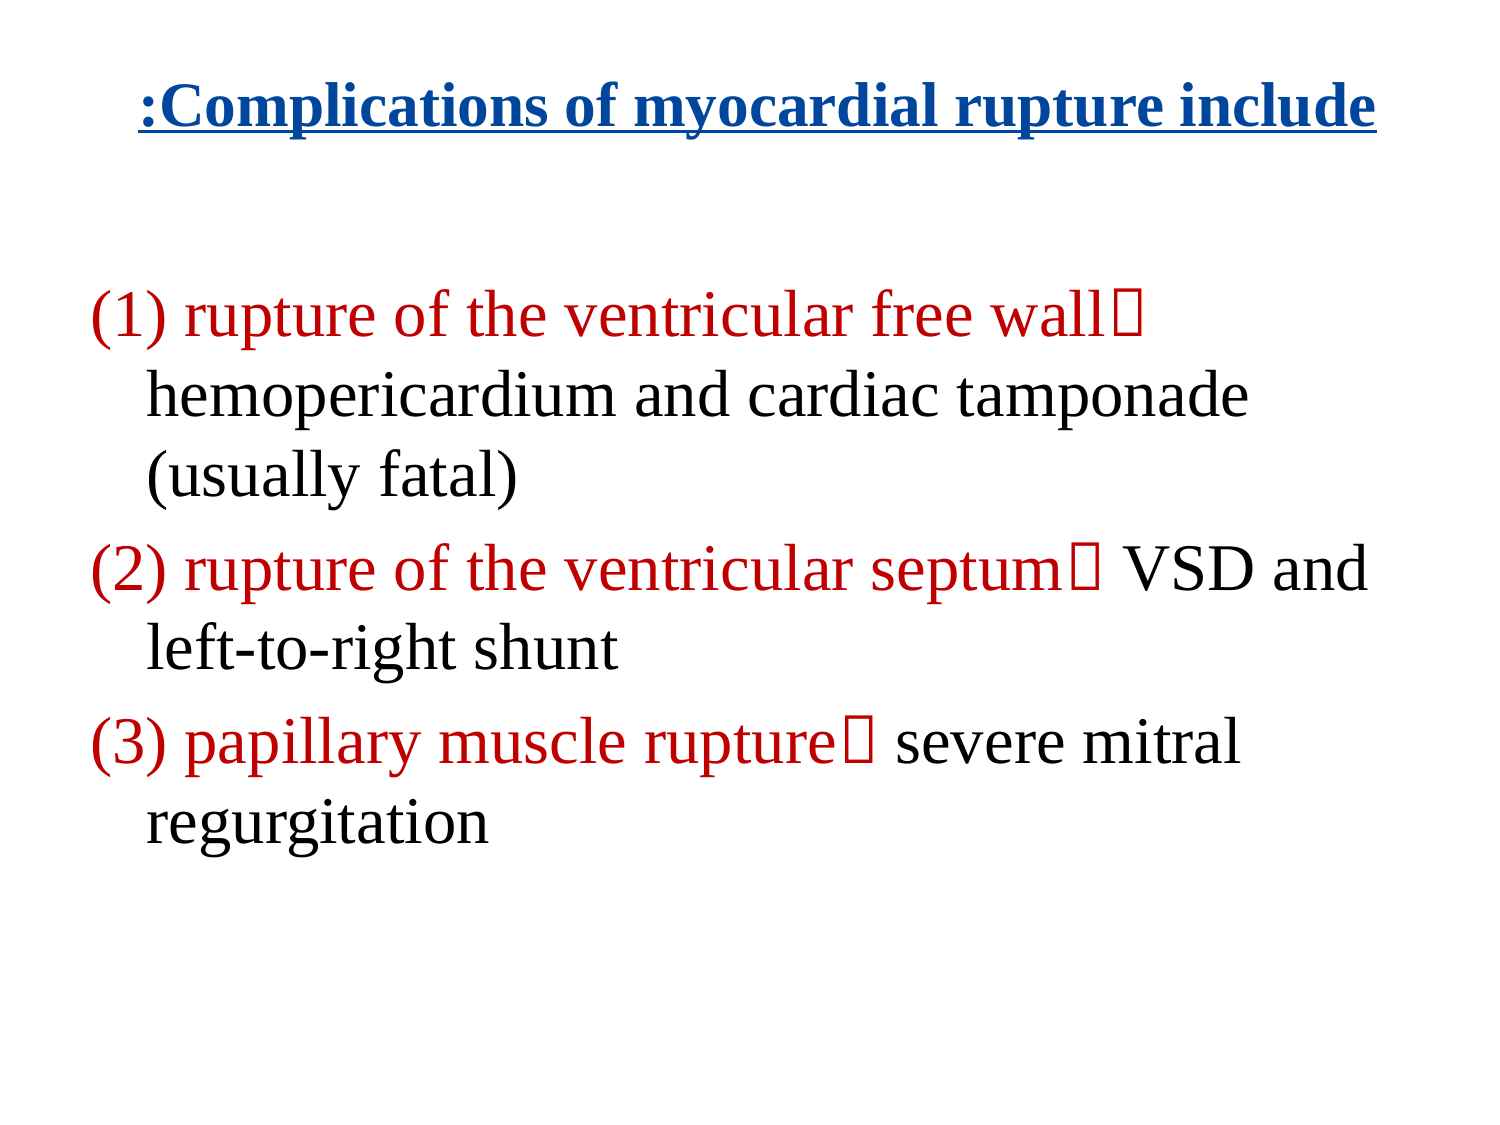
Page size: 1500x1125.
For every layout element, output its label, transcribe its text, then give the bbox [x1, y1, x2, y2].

list (1) rupture of the ventricular free wall hemopericardium and cardiac tamponade (usually fatal) (2) rupture of the ventricular septum VSD and left-to-right shunt (3) papillary muscle rupture severe mitral regurgitation [75, 262, 1425, 1005]
title Complications of myocardial rupture include: [75, 45, 1425, 233]
